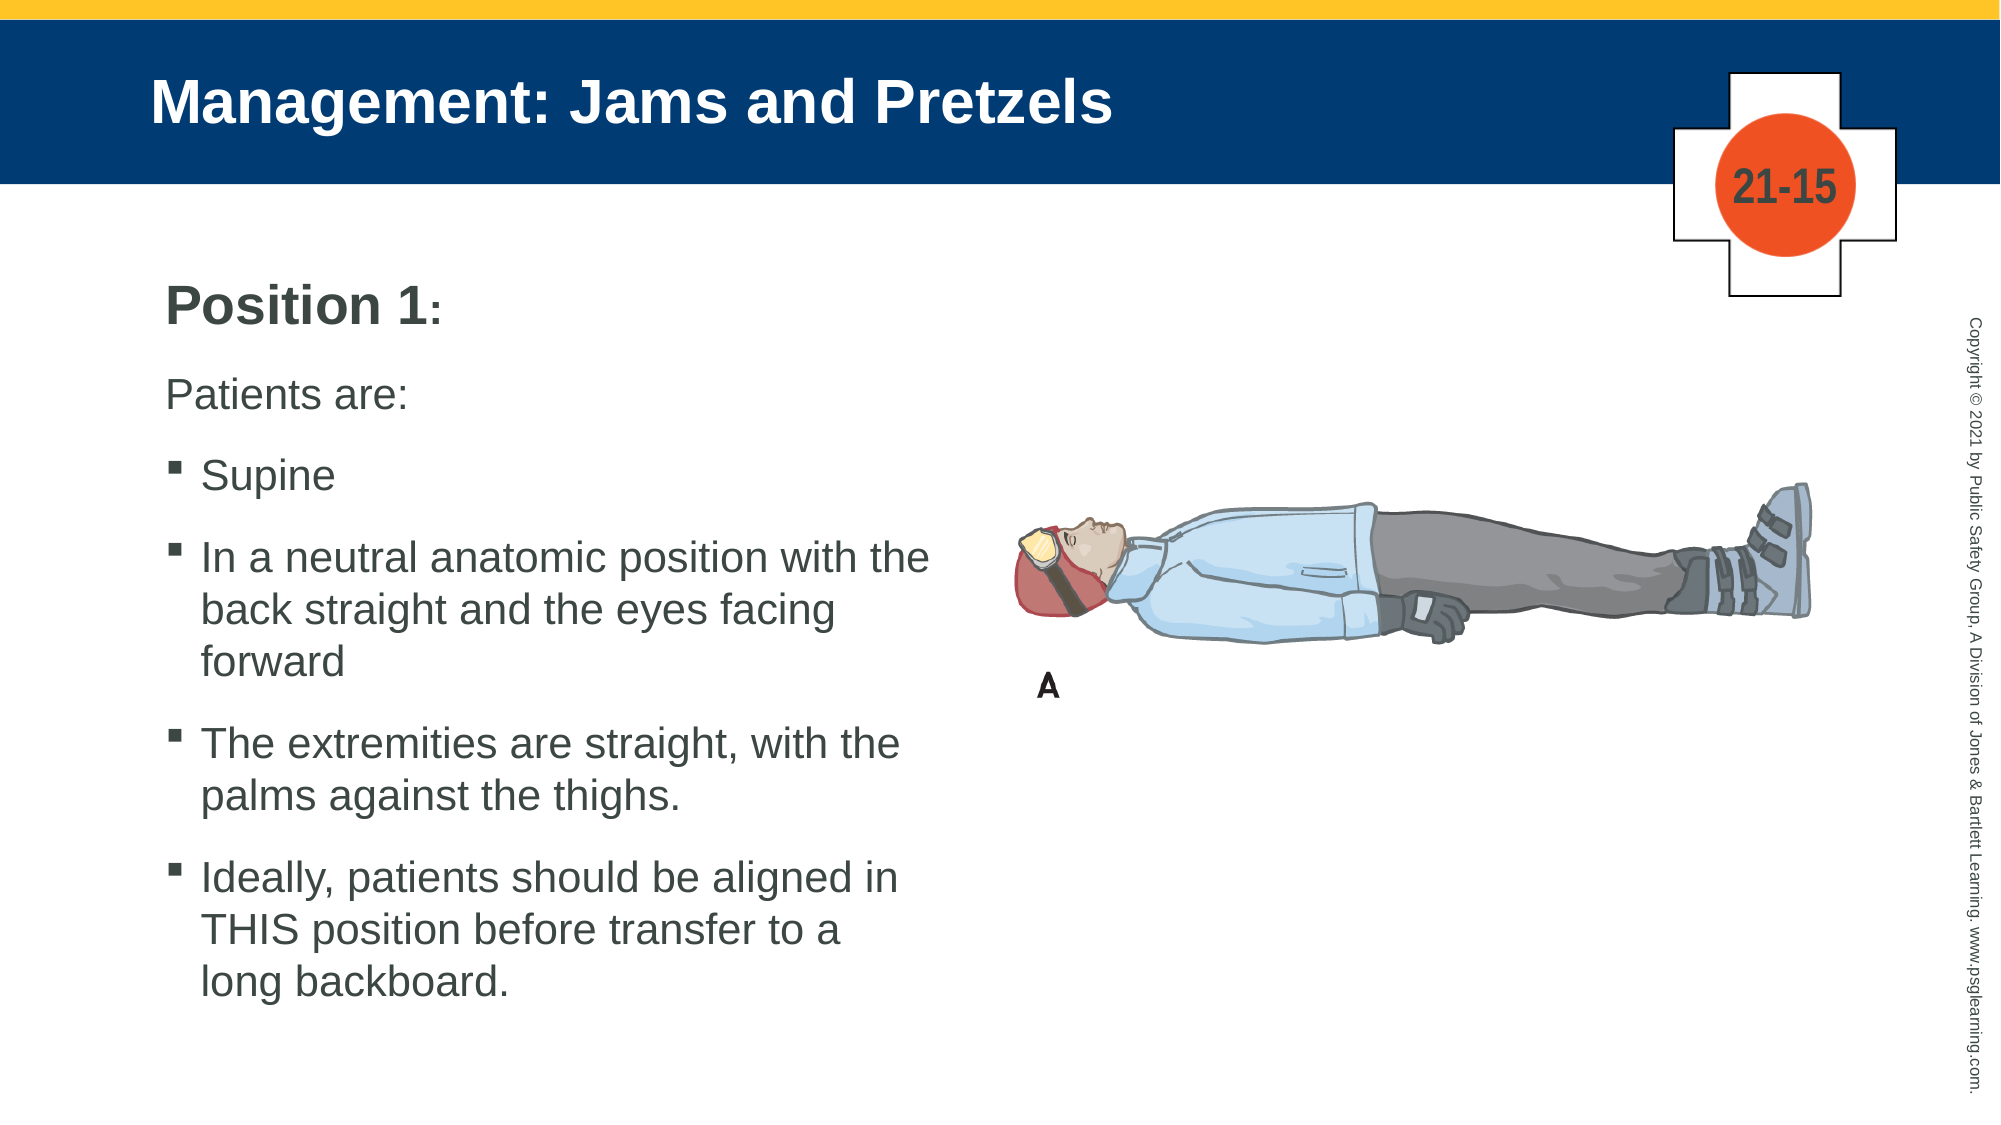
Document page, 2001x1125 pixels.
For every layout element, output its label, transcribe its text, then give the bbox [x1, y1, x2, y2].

picture [1673, 72, 1897, 297]
title Management: Jams and Pretzels [0, 19, 2000, 185]
list Position 1: Patients are: Supine In a neutral anatomic position with the back straight and the eyes facing forward The extremities are straight, with the palms against the thighs. Ideally, patients should be aligned in THIS position before transfer to a long backboard. [150, 262, 947, 1016]
picture [1002, 337, 1847, 759]
